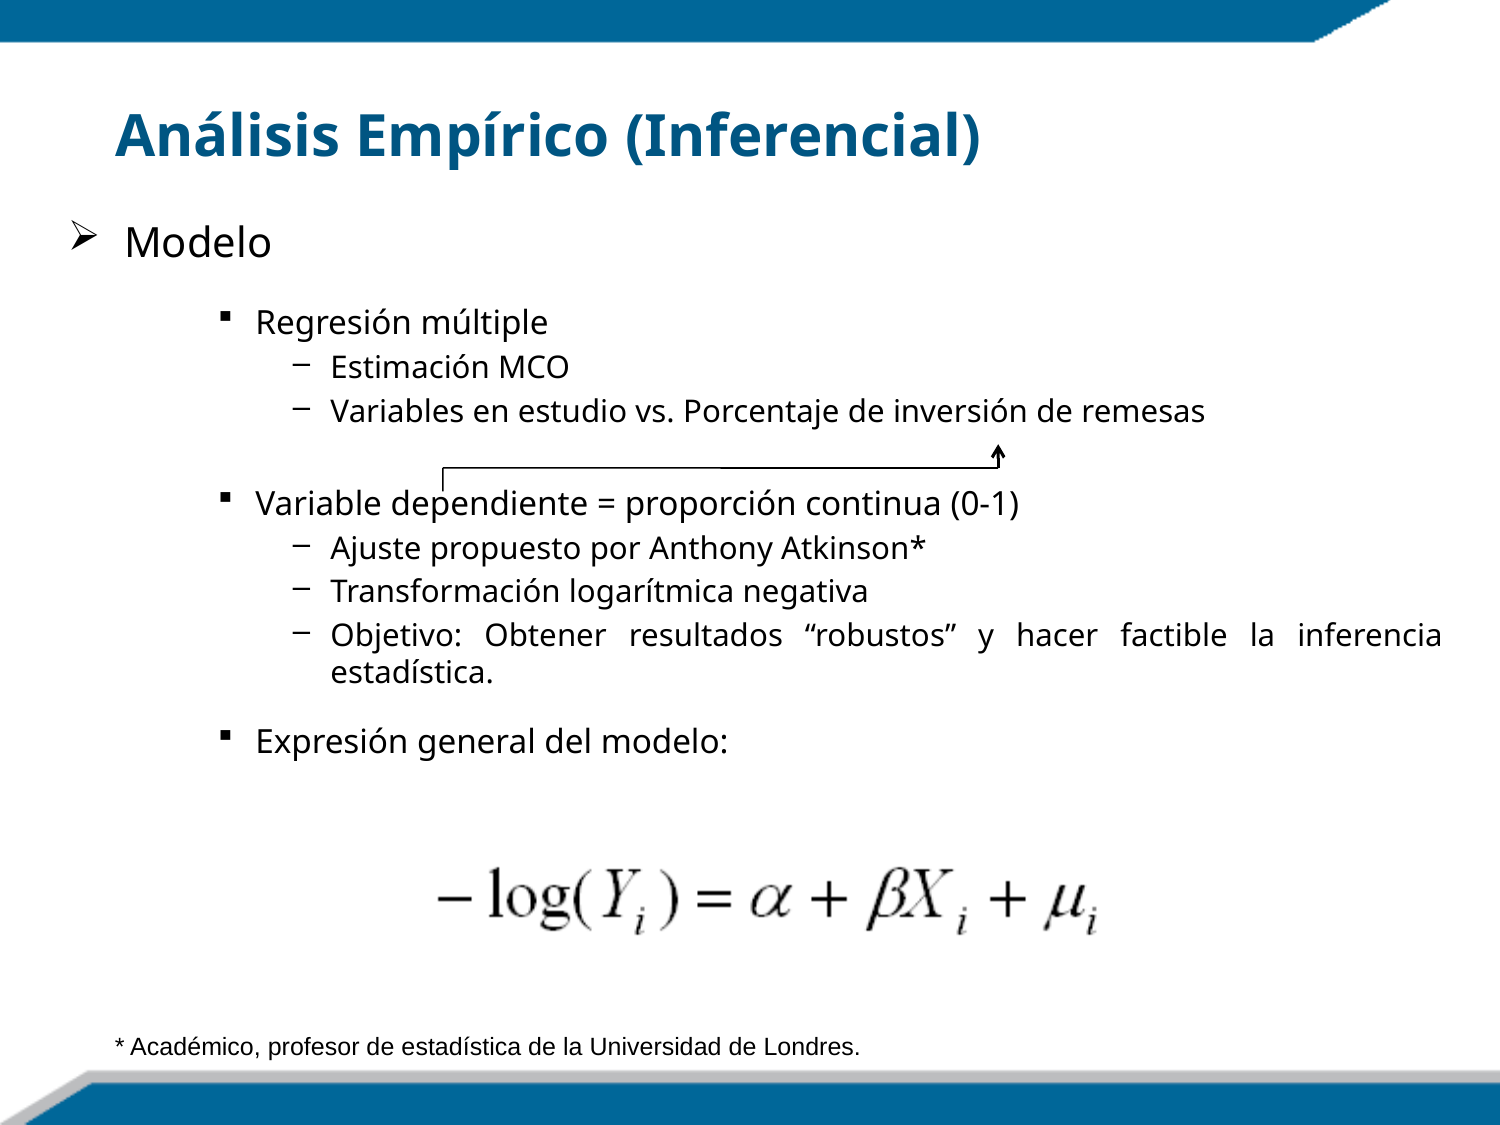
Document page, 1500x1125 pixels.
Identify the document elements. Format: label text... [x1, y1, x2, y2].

title Análisis Empírico (Inferencial) [100, 89, 1376, 197]
text_box Modelo Regresión múltiple Estimación MCO Variables en estudio vs. Porcentaje de inversión de remesas Variable dependiente = proporción continua (0-1) Ajuste propuesto por Anthony Atkinson* Transformación logarítmica negativa Objetivo: Obtener resultados “robustos” y hacer factible la inferencia estadística. Expresión general del modelo: [53, 207, 1459, 1059]
text_box [990, 444, 1006, 468]
picture [0, 0, 1500, 1125]
text_box * Académico, profesor de estadística de la Universidad de Londres. [100, 1023, 1471, 1068]
